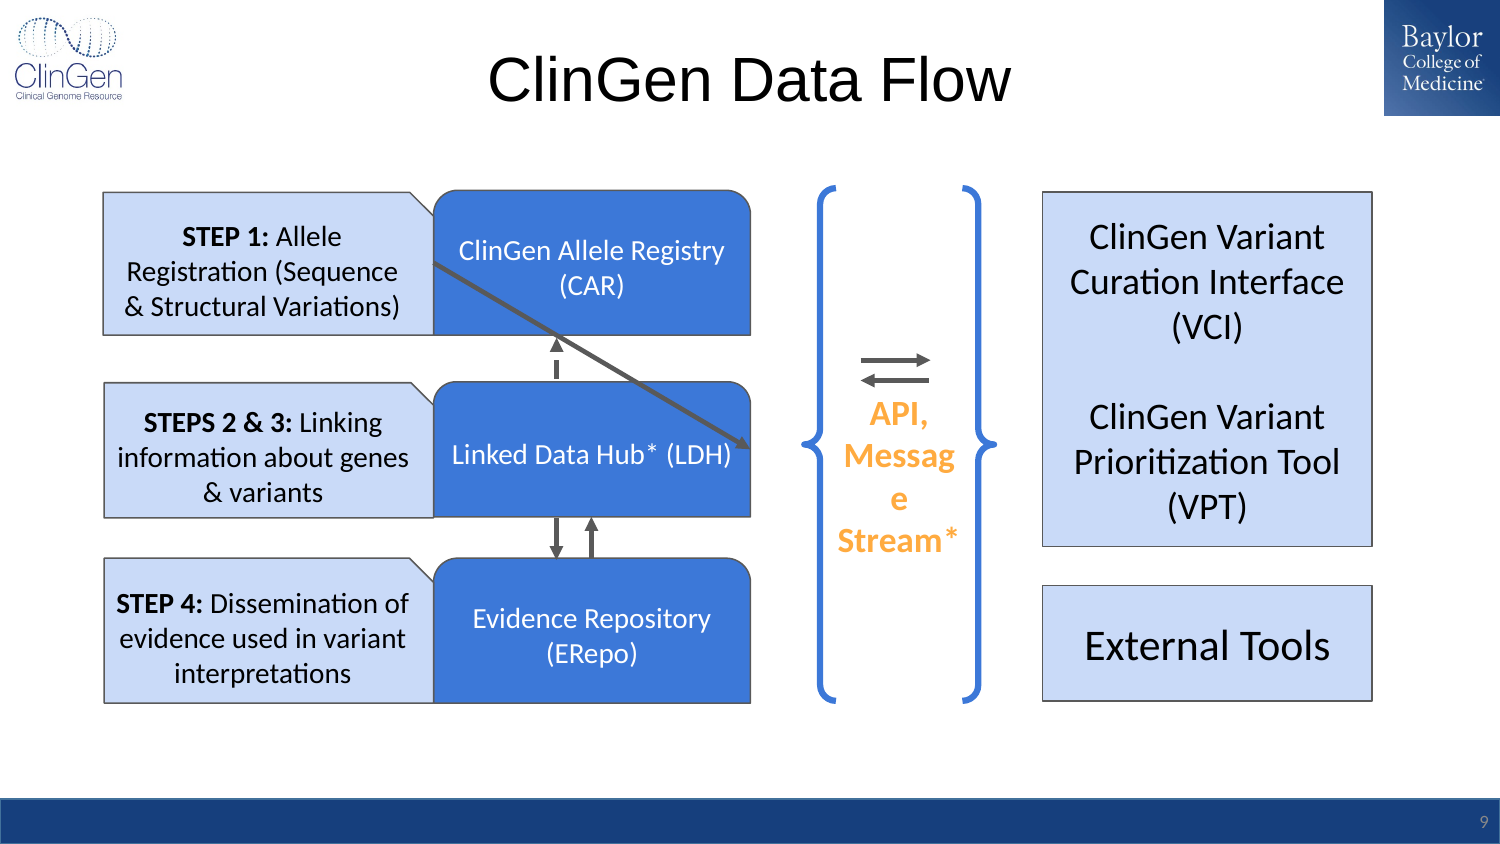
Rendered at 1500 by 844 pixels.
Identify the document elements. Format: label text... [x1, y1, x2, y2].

text_box [0, 798, 1162, 844]
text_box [102, 187, 1373, 704]
picture [1384, 0, 1500, 116]
picture [0, 0, 138, 116]
slide_number 9 [1162, 798, 1500, 844]
title ClinGen Data Flow [103, 0, 1397, 164]
